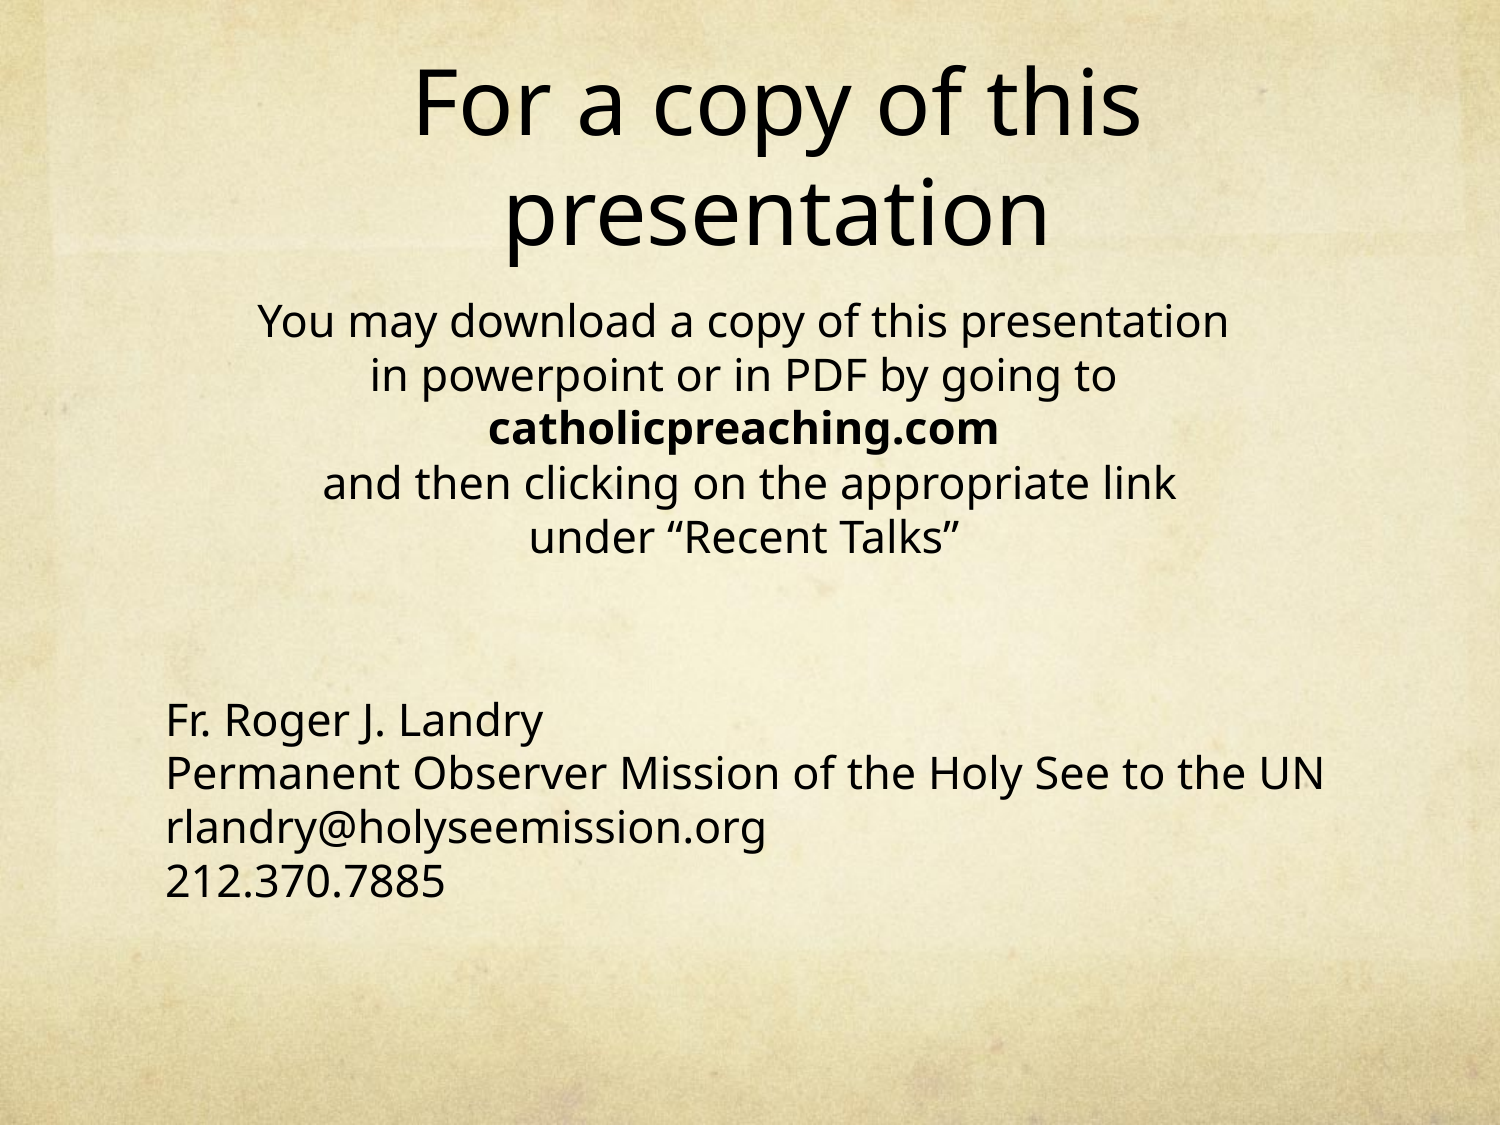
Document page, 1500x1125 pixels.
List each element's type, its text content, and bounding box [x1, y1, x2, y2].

picture [0, 0, 1500, 1125]
title For a copy of this presentation [206, 82, 1350, 225]
list You may download a copy of this presentation in powerpoint or in PDF by going to catholicpreaching.com and then clicking on the appropriate link under “Recent Talks” Fr. Roger J. Landry Permanent Observer Mission of the Holy See to the UN rlandry@holyseemission.org 212.370.7885 [150, 284, 1350, 950]
